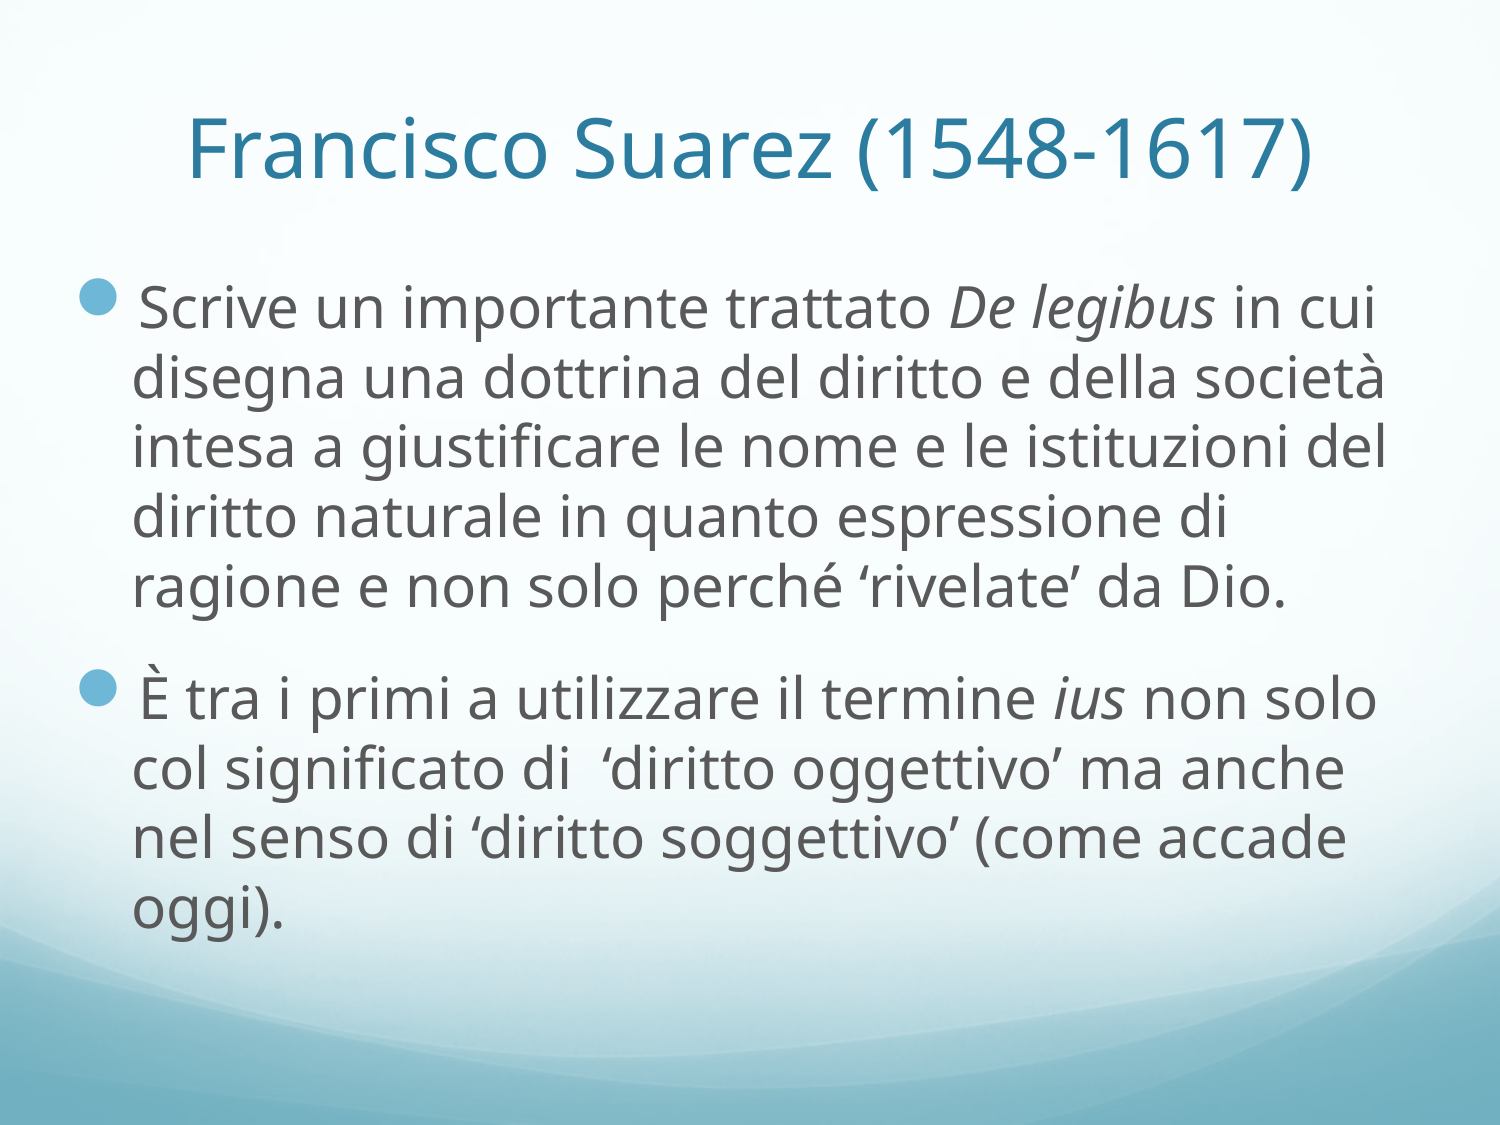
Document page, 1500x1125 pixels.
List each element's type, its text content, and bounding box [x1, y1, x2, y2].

list Scrive un importante trattato De legibus in cui disegna una dottrina del diritto e della società intesa a giustificare le nome e le istituzioni del diritto naturale in quanto espressione di ragione e non solo perché ‘rivelate’ da Dio. È tra i primi a utilizzare il termine ius non solo col significato di ‘diritto oggettivo’ ma anche nel senso di ‘diritto soggettivo’ (come accade oggi). [59, 262, 1410, 975]
title Francisco Suarez (1548-1617) [90, 17, 1410, 203]
